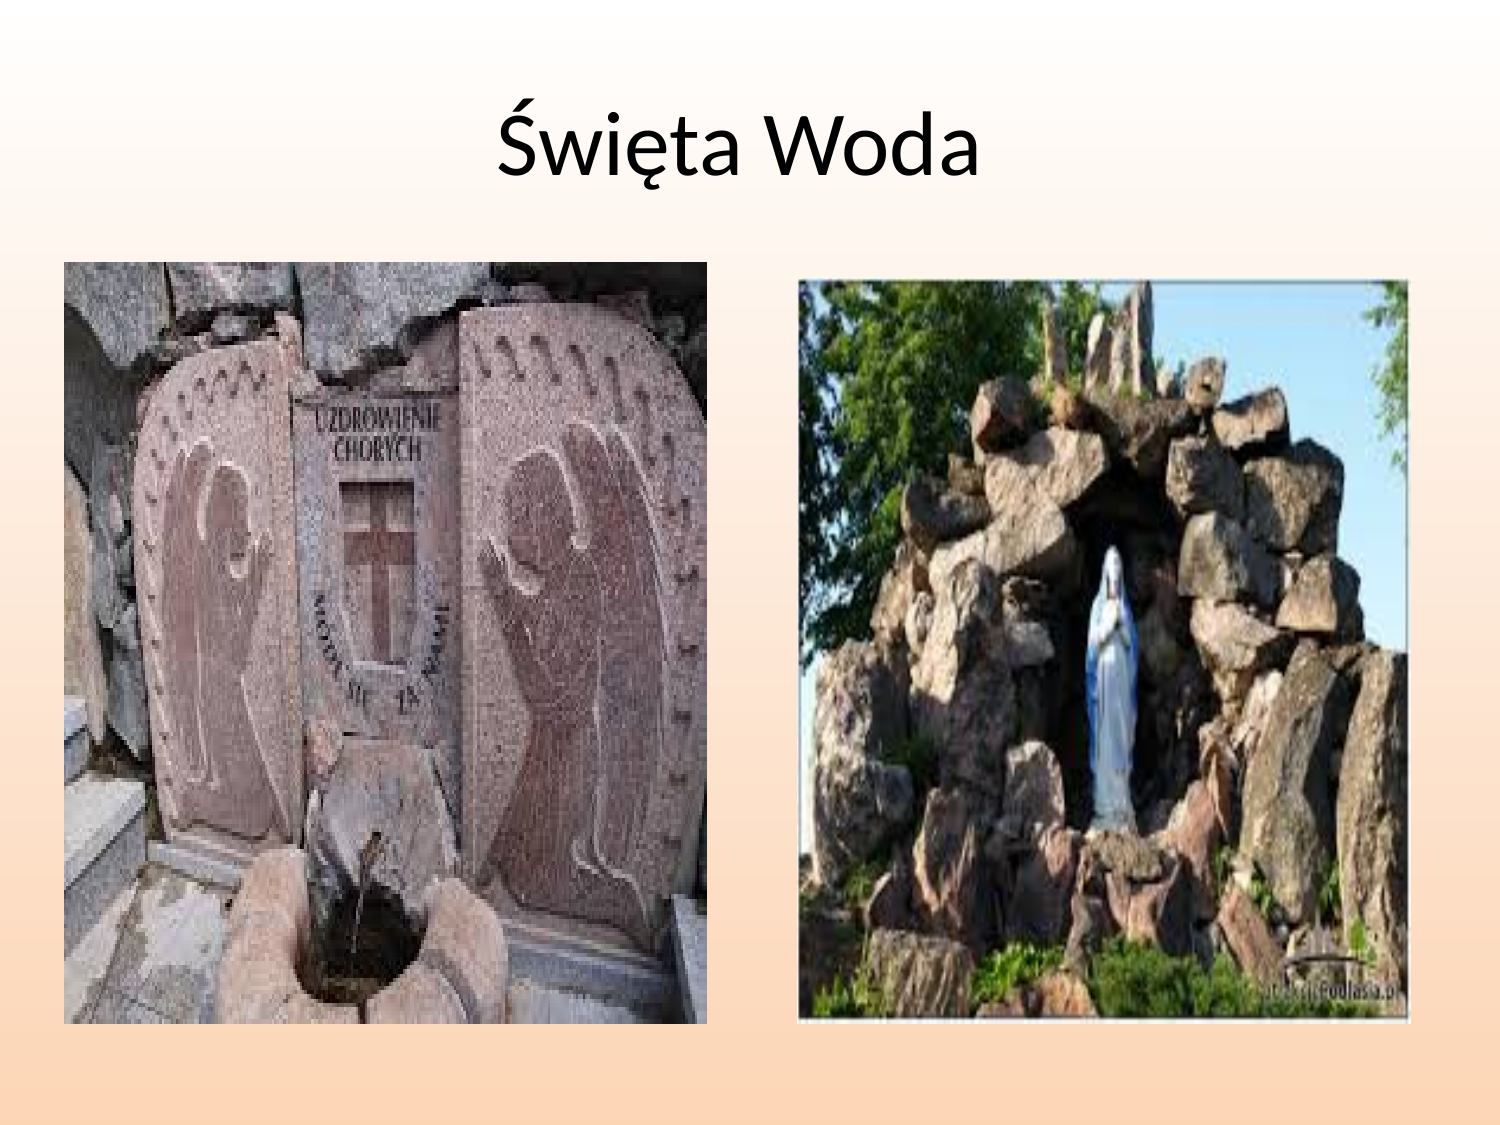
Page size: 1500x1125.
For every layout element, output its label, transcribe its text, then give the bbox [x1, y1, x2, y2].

title Święta Woda [75, 45, 1425, 233]
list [796, 278, 1411, 1024]
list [64, 262, 707, 1024]
